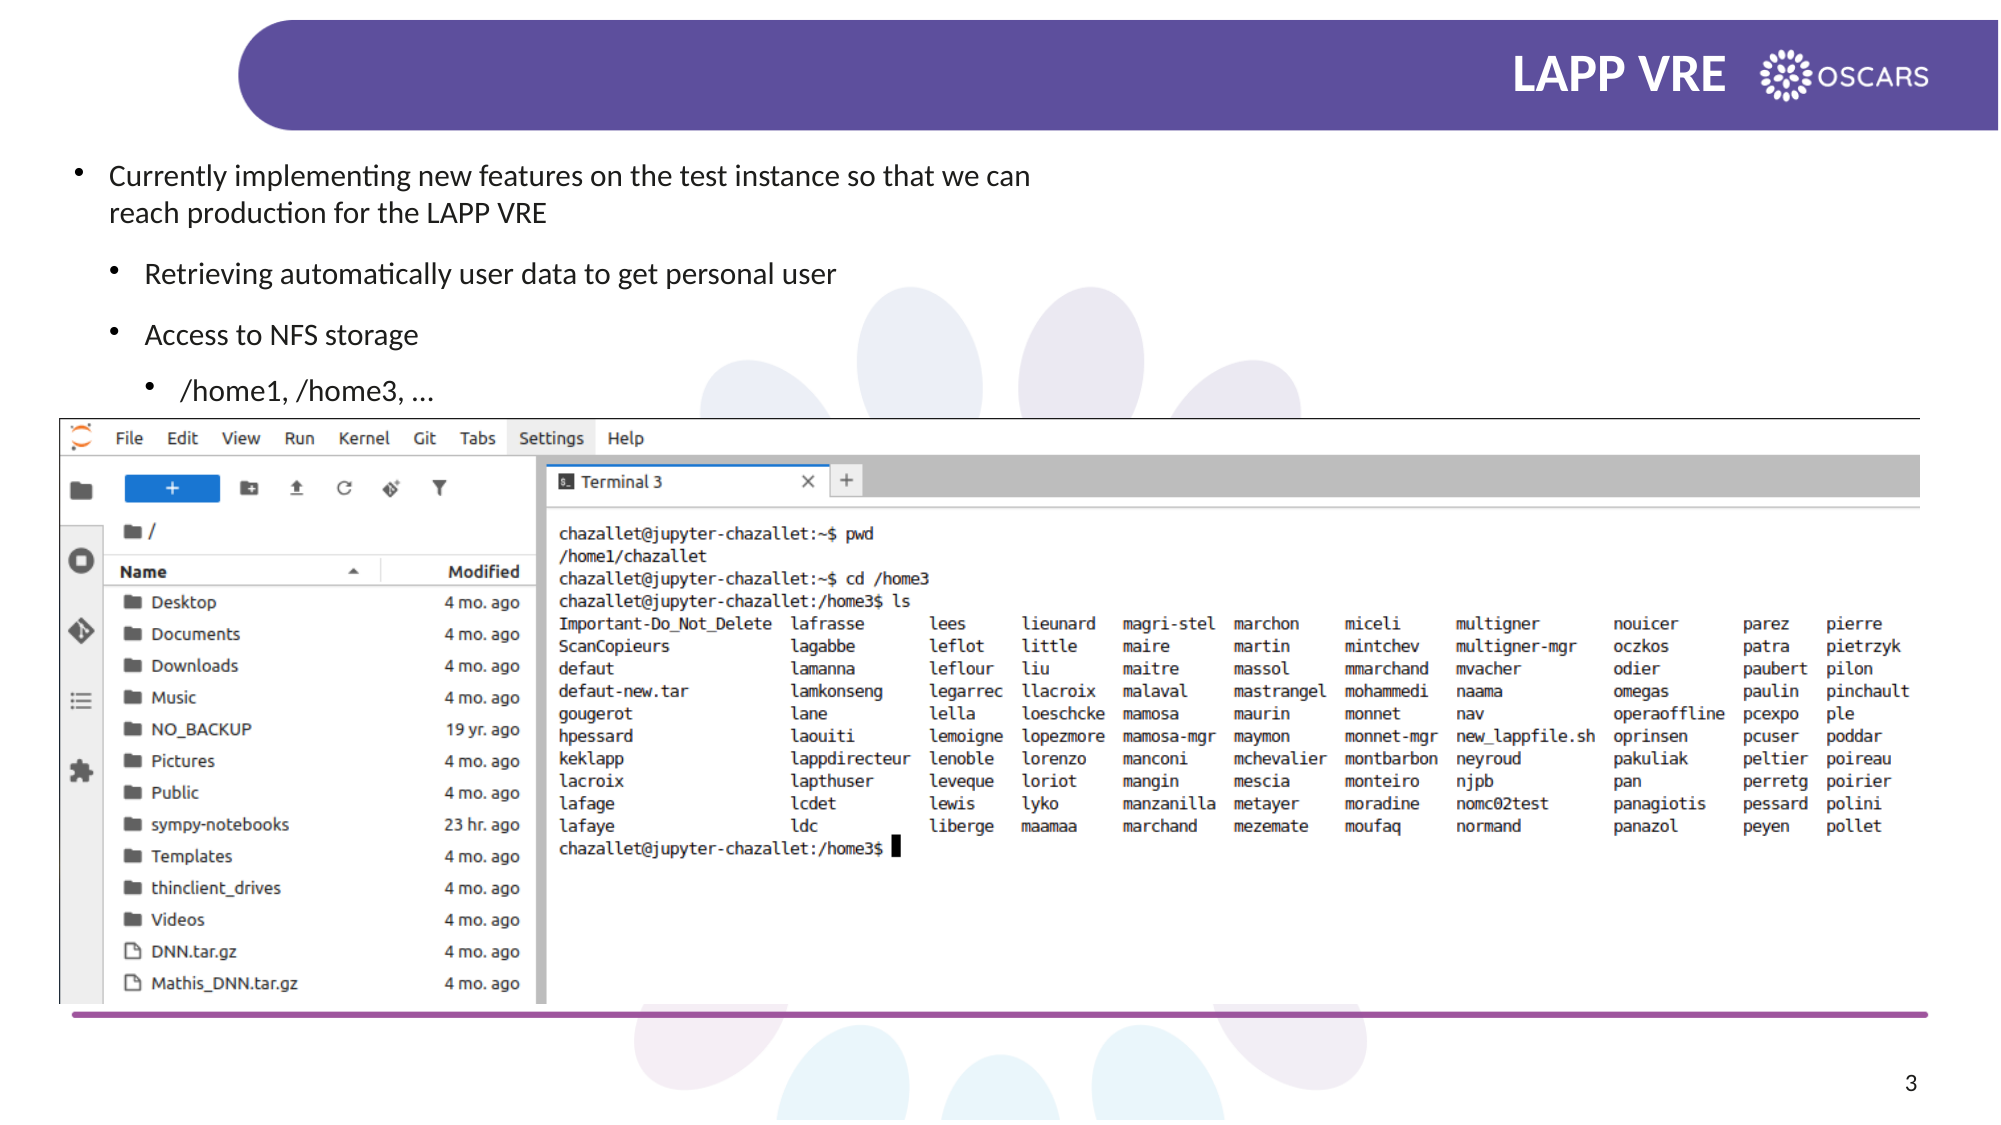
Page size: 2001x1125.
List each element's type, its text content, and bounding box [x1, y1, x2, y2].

text_box [69, 79, 1808, 270]
picture [0, 0, 1999, 1120]
list Currently implementing new features on the test instance so that we can reach production for the LAPP VRE Retrieving automatically user data to get personal user Access to NFS storage /home1, /home3, … [59, 147, 1122, 418]
title LAPP VRE [324, 29, 1742, 79]
slide_number 3 [1615, 1051, 1933, 1112]
